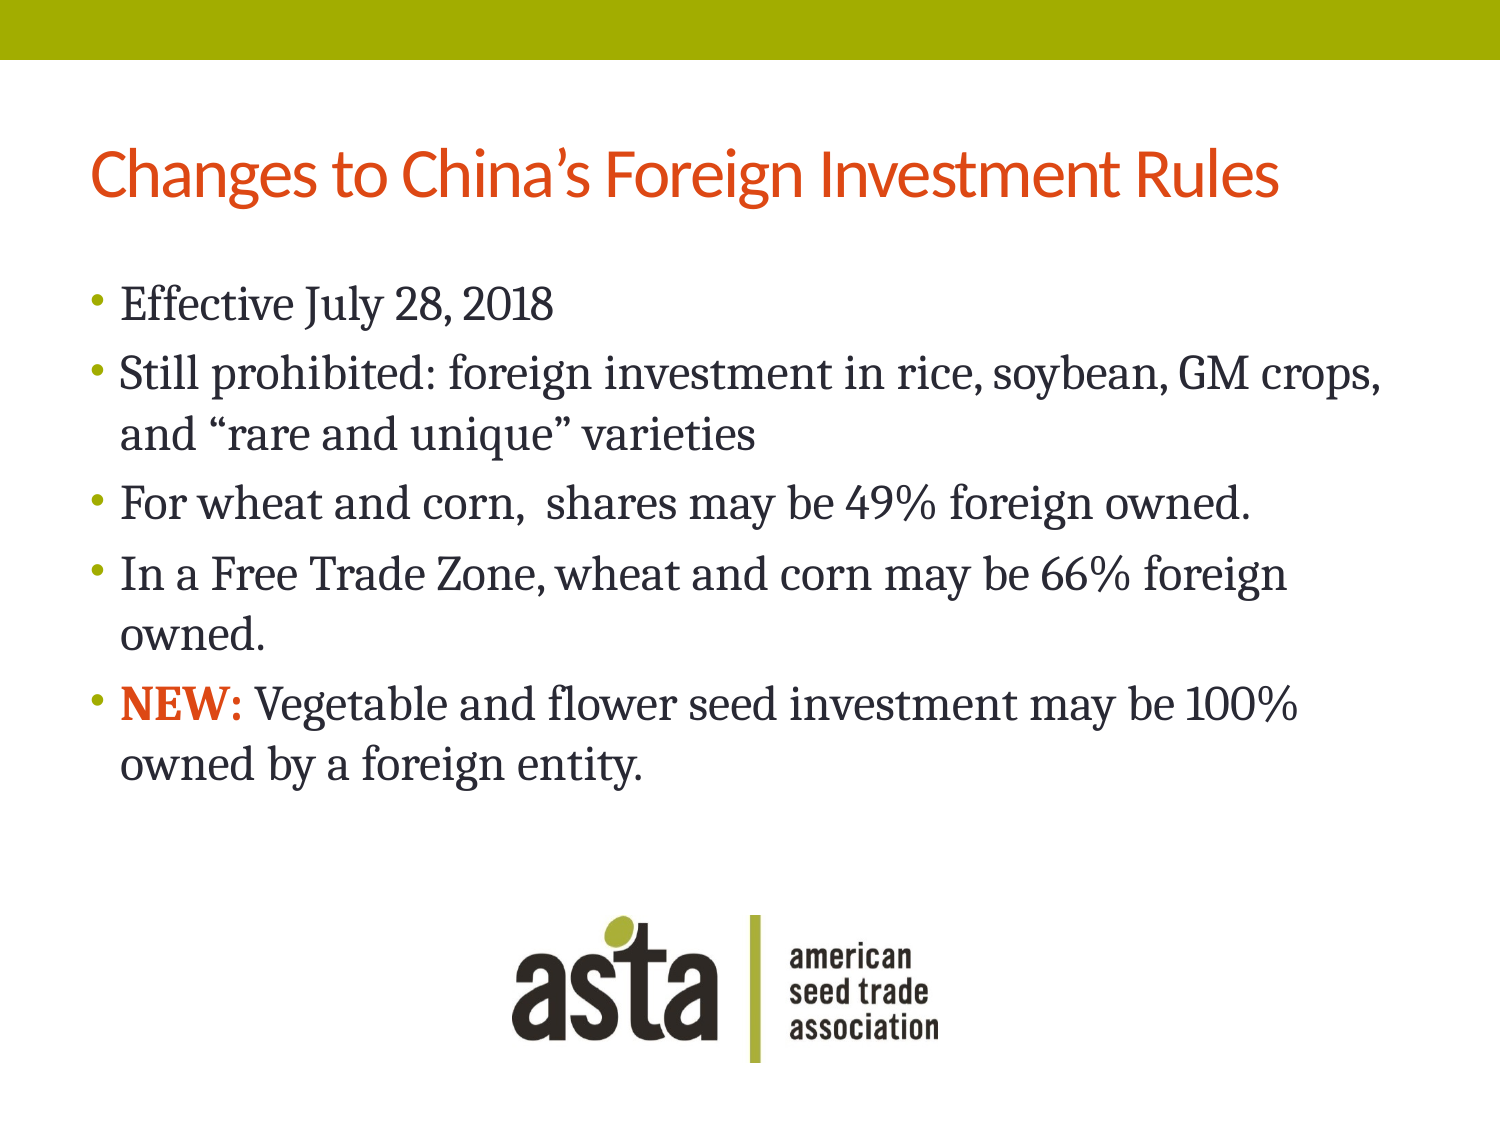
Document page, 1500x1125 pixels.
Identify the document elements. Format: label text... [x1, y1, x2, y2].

list Effective July 28, 2018 Still prohibited: foreign investment in rice, soybean, GM crops, and “rare and unique” varieties For wheat and corn, shares may be 49% foreign owned. In a Free Trade Zone, wheat and corn may be 66% foreign owned. NEW: Vegetable and flower seed investment may be 100% owned by a foreign entity. [75, 262, 1425, 1063]
title Changes to China’s Foreign Investment Rules [75, 87, 1425, 250]
